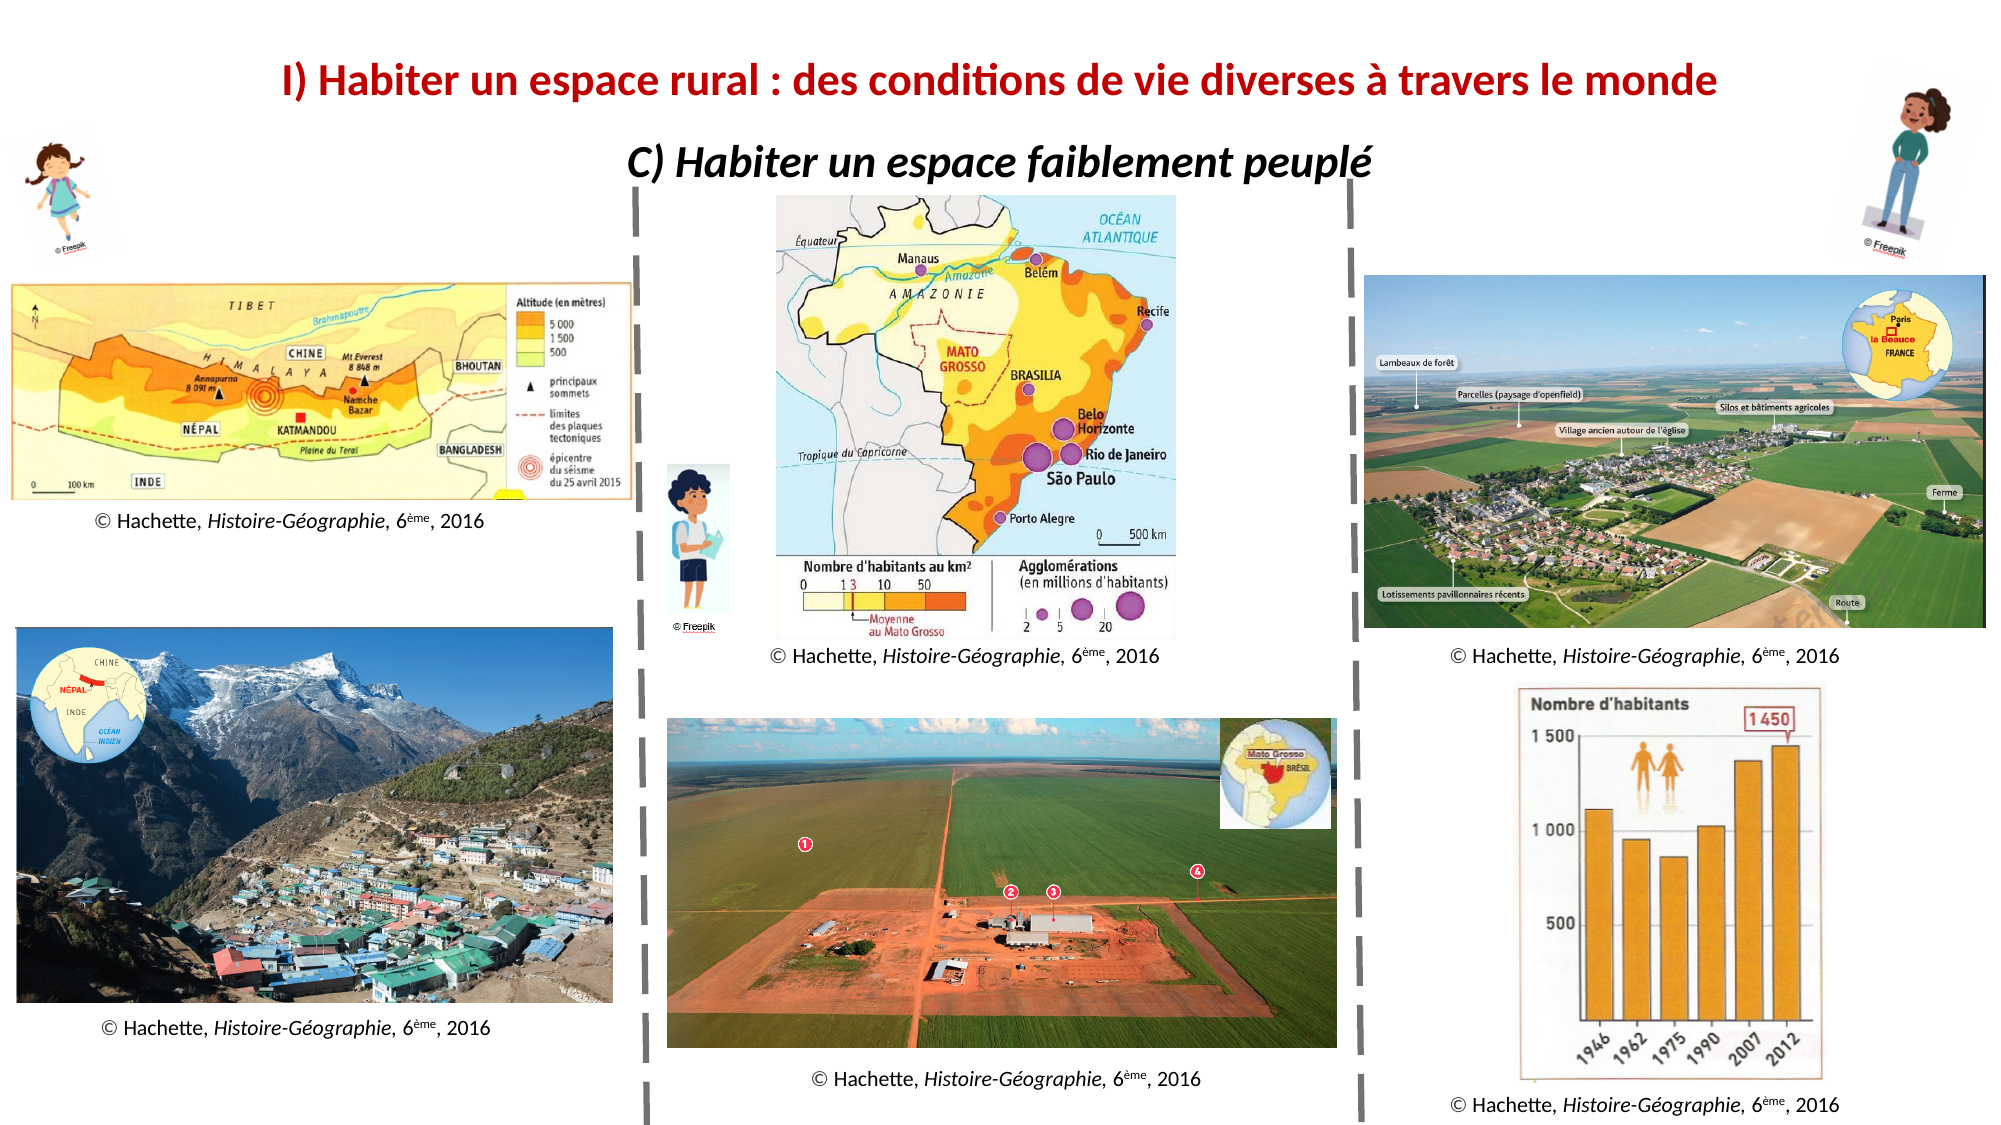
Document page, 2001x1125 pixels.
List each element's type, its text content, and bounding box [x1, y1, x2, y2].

picture [15, 627, 613, 1003]
picture [654, 459, 750, 640]
picture [776, 195, 1176, 640]
text_box © Hachette, Histoire-Géographie, 6ème, 2016 [85, 1006, 506, 1047]
text_box © Hachette, Histoire-Géographie, 6ème, 2016 [754, 634, 1175, 676]
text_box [1349, 178, 1362, 1123]
text_box © Hachette, Histoire-Géographie, 6ème, 2016 [1434, 1082, 1855, 1124]
picture [8, 122, 122, 270]
text_box I) Habiter un espace rural : des conditions de vie diverses à travers le monde C) Habiter un espace faiblement peuplé [0, 14, 2000, 195]
picture [7, 281, 635, 500]
picture [666, 718, 1337, 1048]
picture [1513, 682, 1827, 1083]
text_box © Hachette, Histoire-Géographie, 6ème, 2016 [1434, 634, 1855, 676]
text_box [635, 186, 647, 1125]
text_box © Hachette, Histoire-Géographie, 6ème, 2016 [79, 500, 500, 541]
text_box © Hachette, Histoire-Géographie, 6ème, 2016 [664, 1057, 1348, 1099]
picture [1364, 69, 1986, 628]
